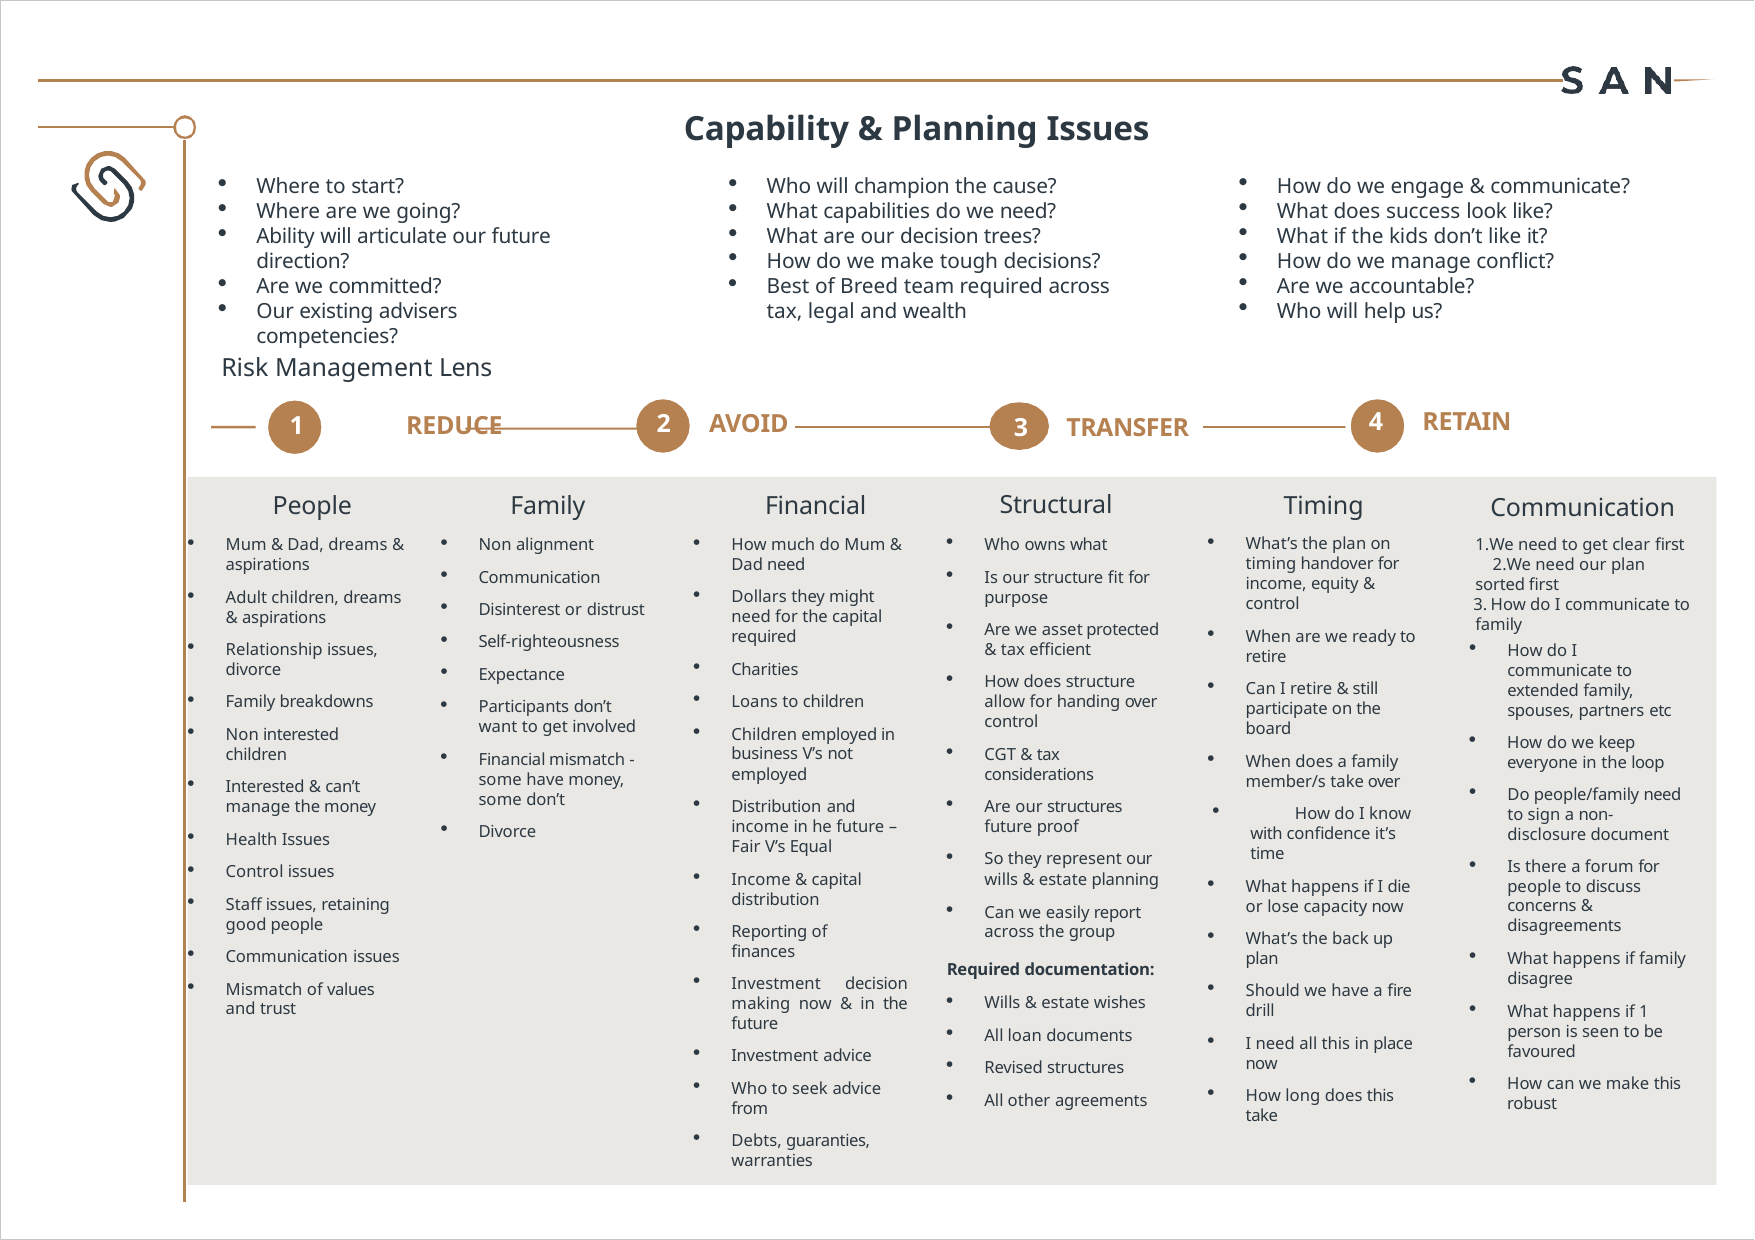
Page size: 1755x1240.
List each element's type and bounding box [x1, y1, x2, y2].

text_box [0, 0, 1755, 1240]
text_box [1345, 393, 1531, 459]
text_box [989, 401, 1050, 451]
text_box [210, 394, 1343, 460]
